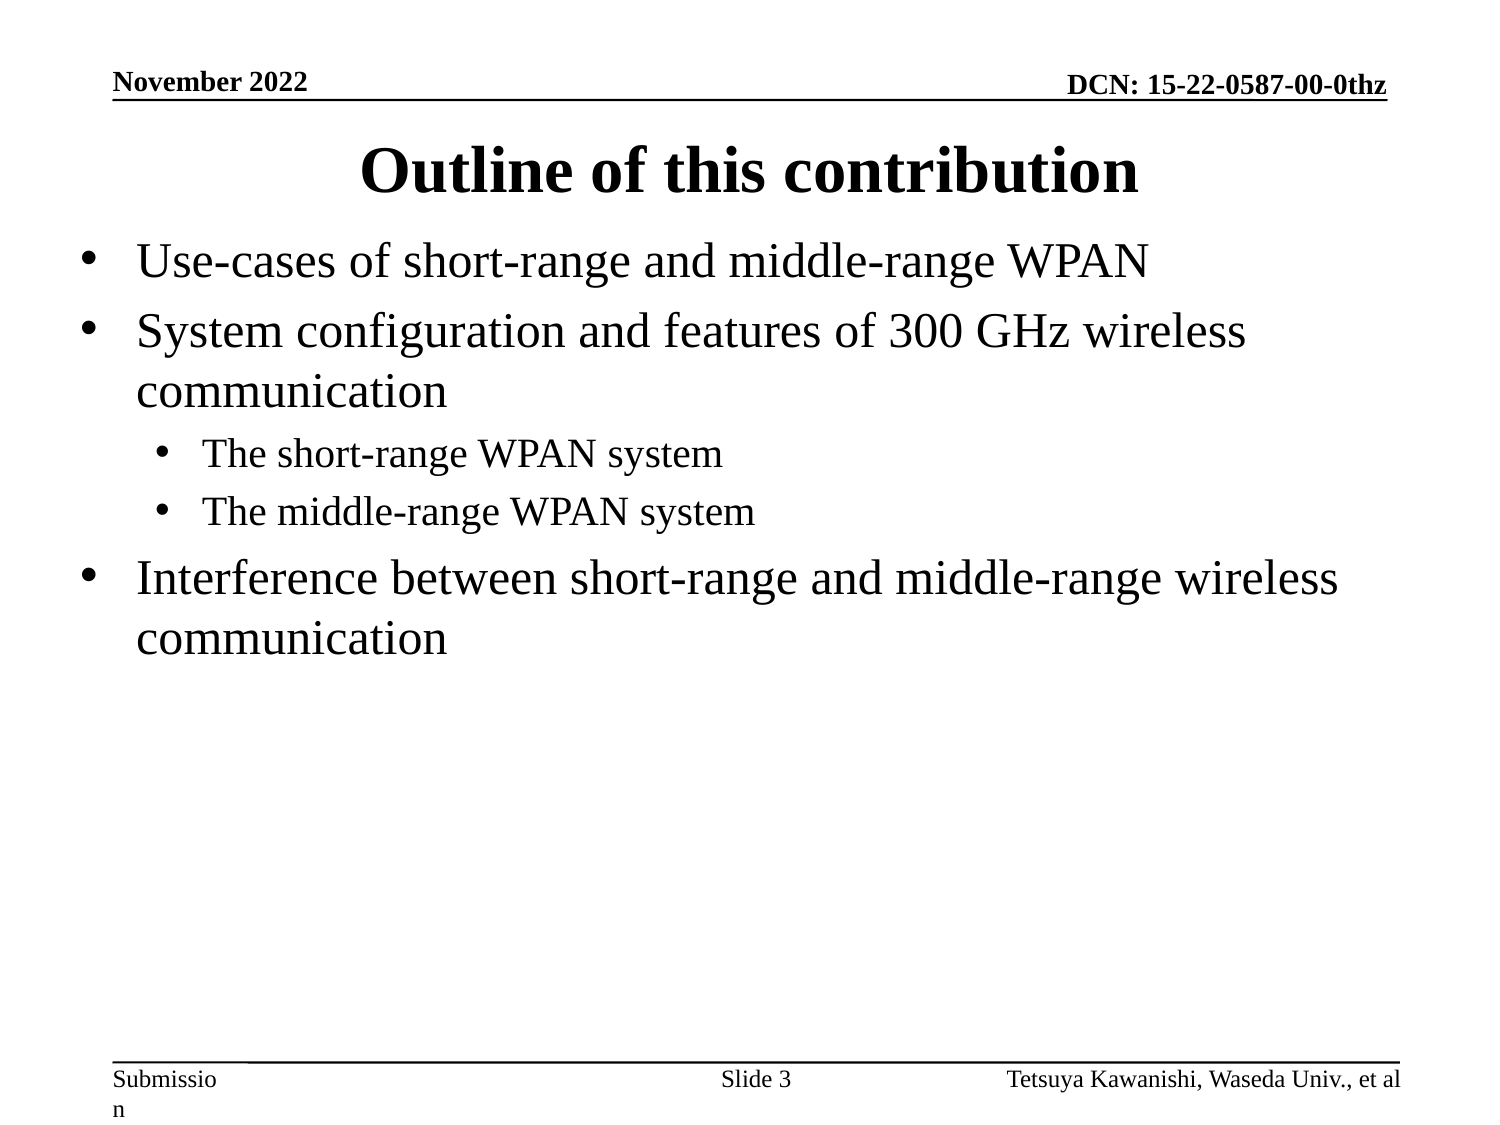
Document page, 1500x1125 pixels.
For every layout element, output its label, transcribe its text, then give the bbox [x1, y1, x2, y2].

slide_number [112, 62, 375, 98]
list Use-cases of short-range and middle-range WPAN System configuration and features of 300 GHz wireless communication The short-range WPAN system The middle-range WPAN system Interference between short-range and middle-range wireless communication [64, 219, 1471, 1024]
footer Tetsuya Kawanishi, Waseda Univ., et al [902, 1062, 1402, 1093]
slide_number Slide 3 [712, 1062, 800, 1093]
title Outline of this contribution [112, 112, 1388, 219]
